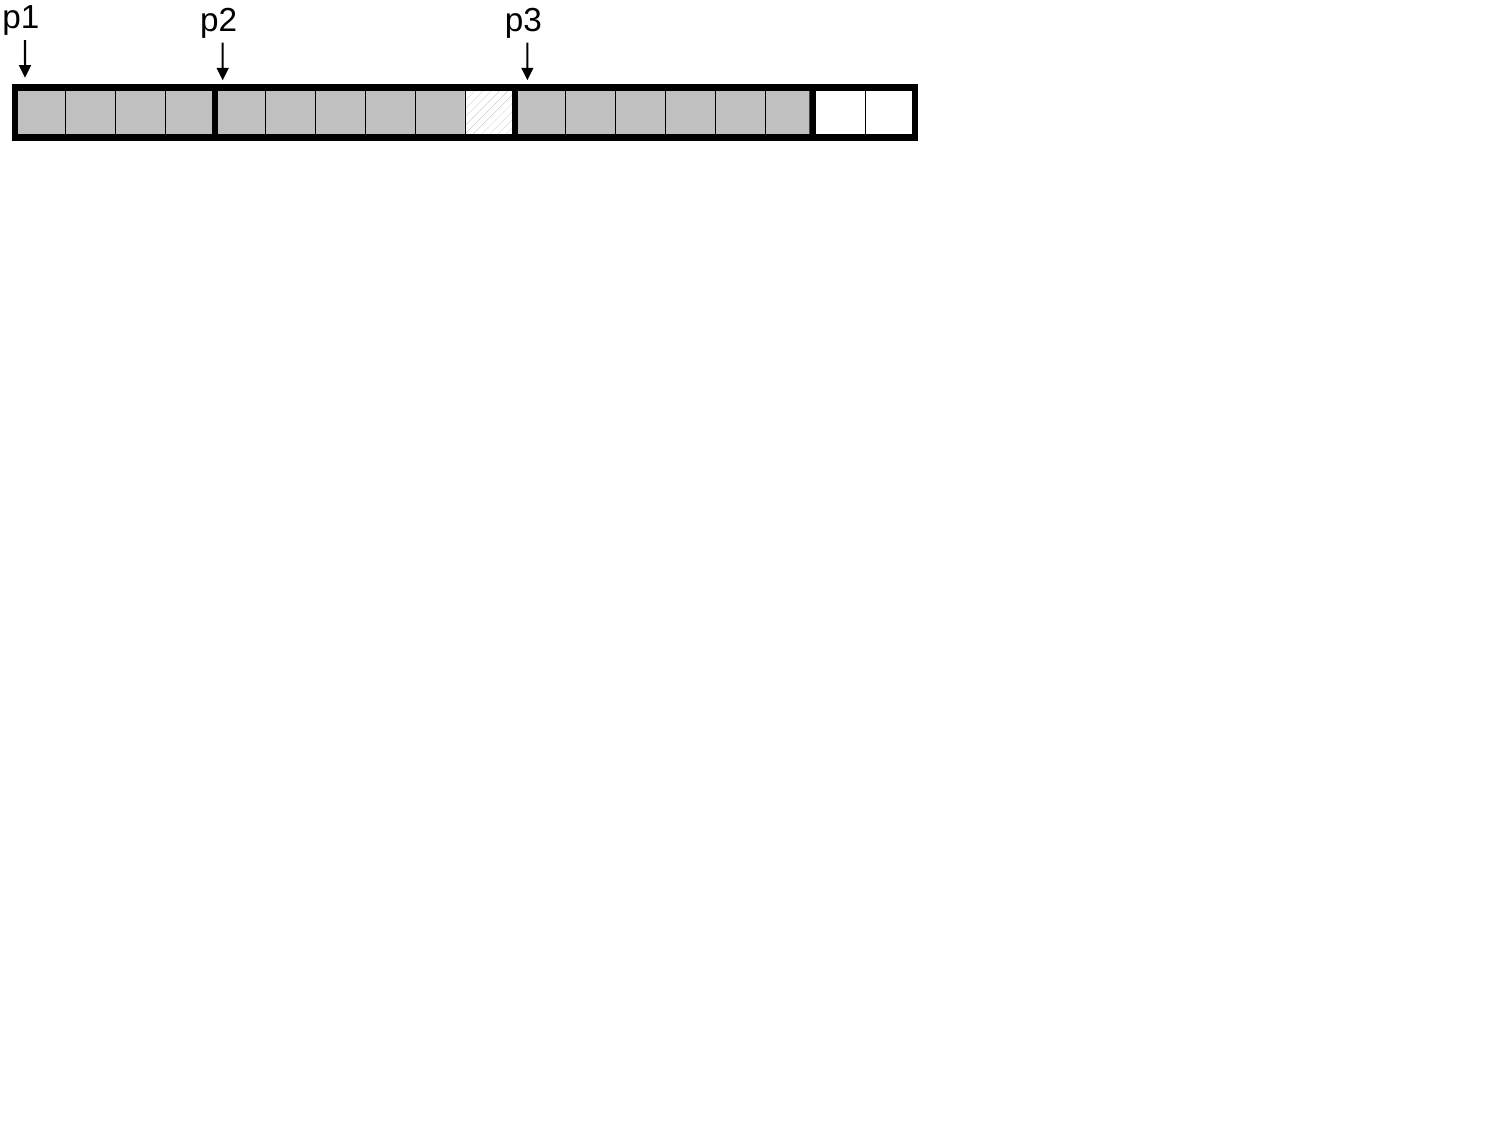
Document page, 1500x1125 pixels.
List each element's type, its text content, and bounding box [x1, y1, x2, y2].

text_box p3 [490, 0, 557, 45]
text_box [813, 87, 915, 138]
text_box [18, 40, 32, 78]
text_box p1 [0, 0, 55, 43]
text_box [521, 42, 534, 81]
text_box [216, 42, 229, 81]
text_box [214, 87, 514, 138]
text_box [14, 87, 214, 138]
text_box [514, 87, 812, 138]
text_box p2 [185, 0, 253, 45]
